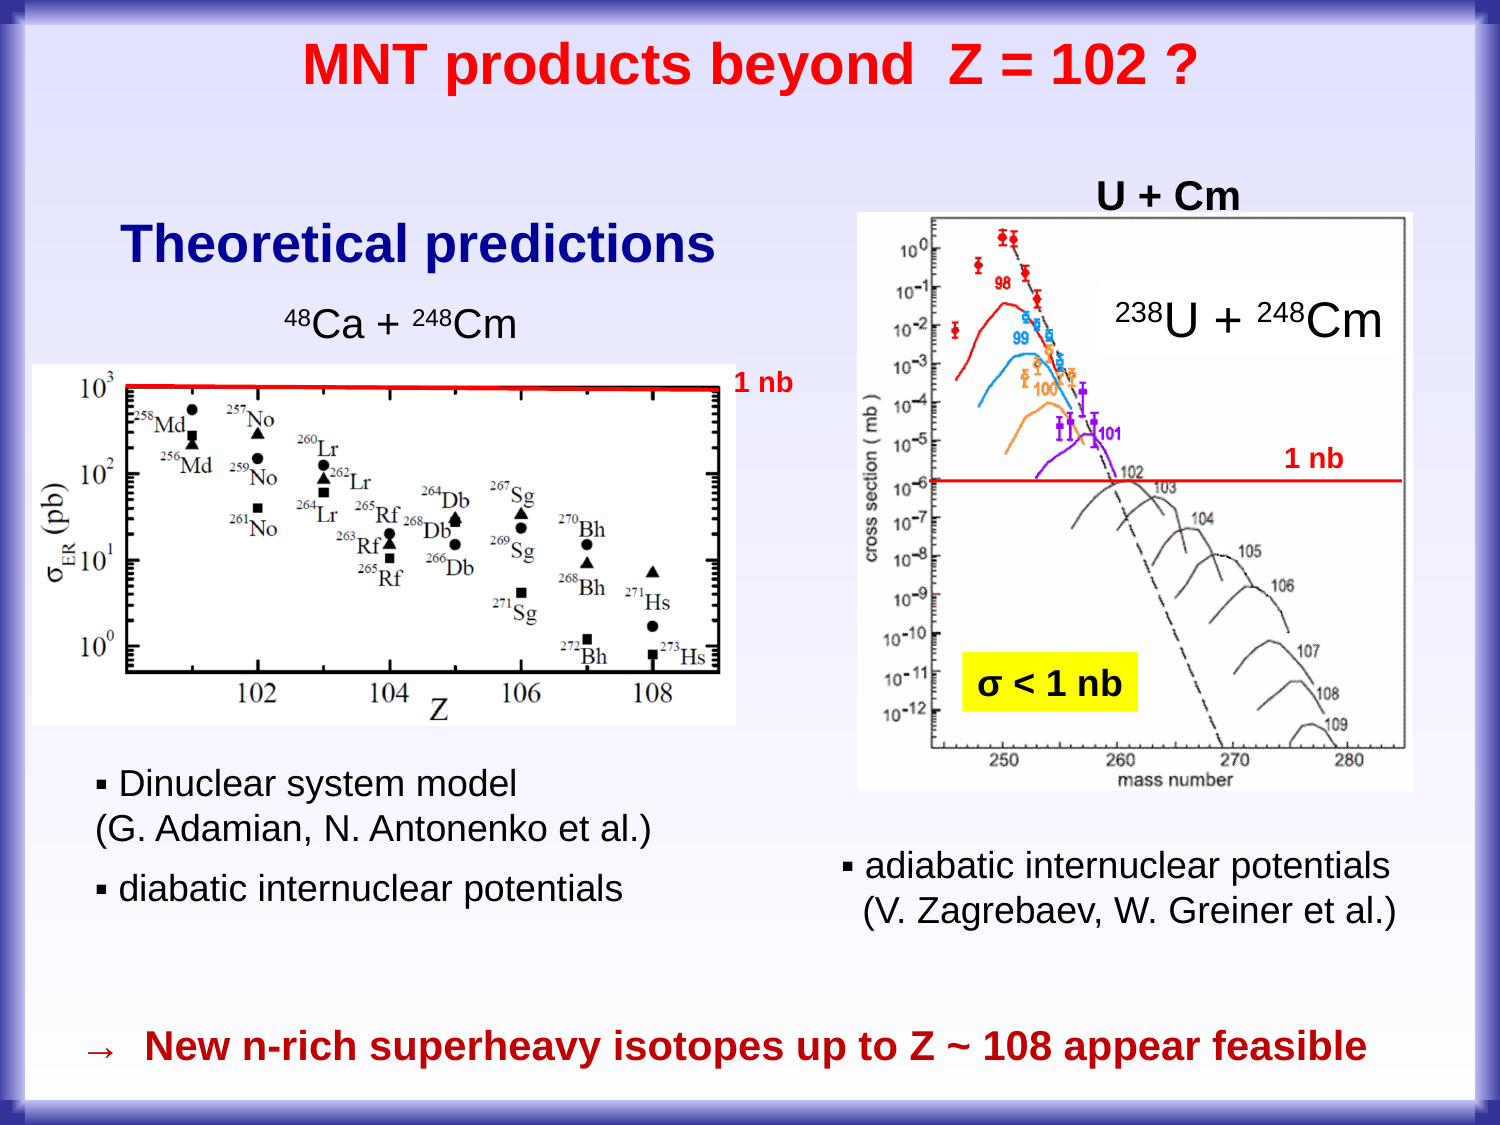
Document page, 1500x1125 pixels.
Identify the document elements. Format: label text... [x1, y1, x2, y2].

text_box Theoretical predictions [76, 168, 762, 281]
text_box 48Ca + 248Cm [269, 289, 533, 355]
text_box MNT products beyond Z = 102 ? [147, 0, 1388, 104]
text_box → New n-rich superheavy isotopes up to Z ~ 108 appear feasible [64, 1011, 1383, 1077]
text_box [857, 212, 1413, 792]
text_box U + Cm [1081, 161, 1257, 210]
picture [32, 364, 736, 727]
text_box 1 nb [718, 355, 809, 406]
text_box [0, 0, 1500, 121]
text_box ▪ adiabatic internuclear potentials (V. Zagrebaev, W. Greiner et al.) [826, 833, 1413, 939]
text_box ▪ Dinuclear system model (G. Adamian, N. Antonenko et al.) ▪ diabatic internuclear potentials [80, 751, 668, 916]
